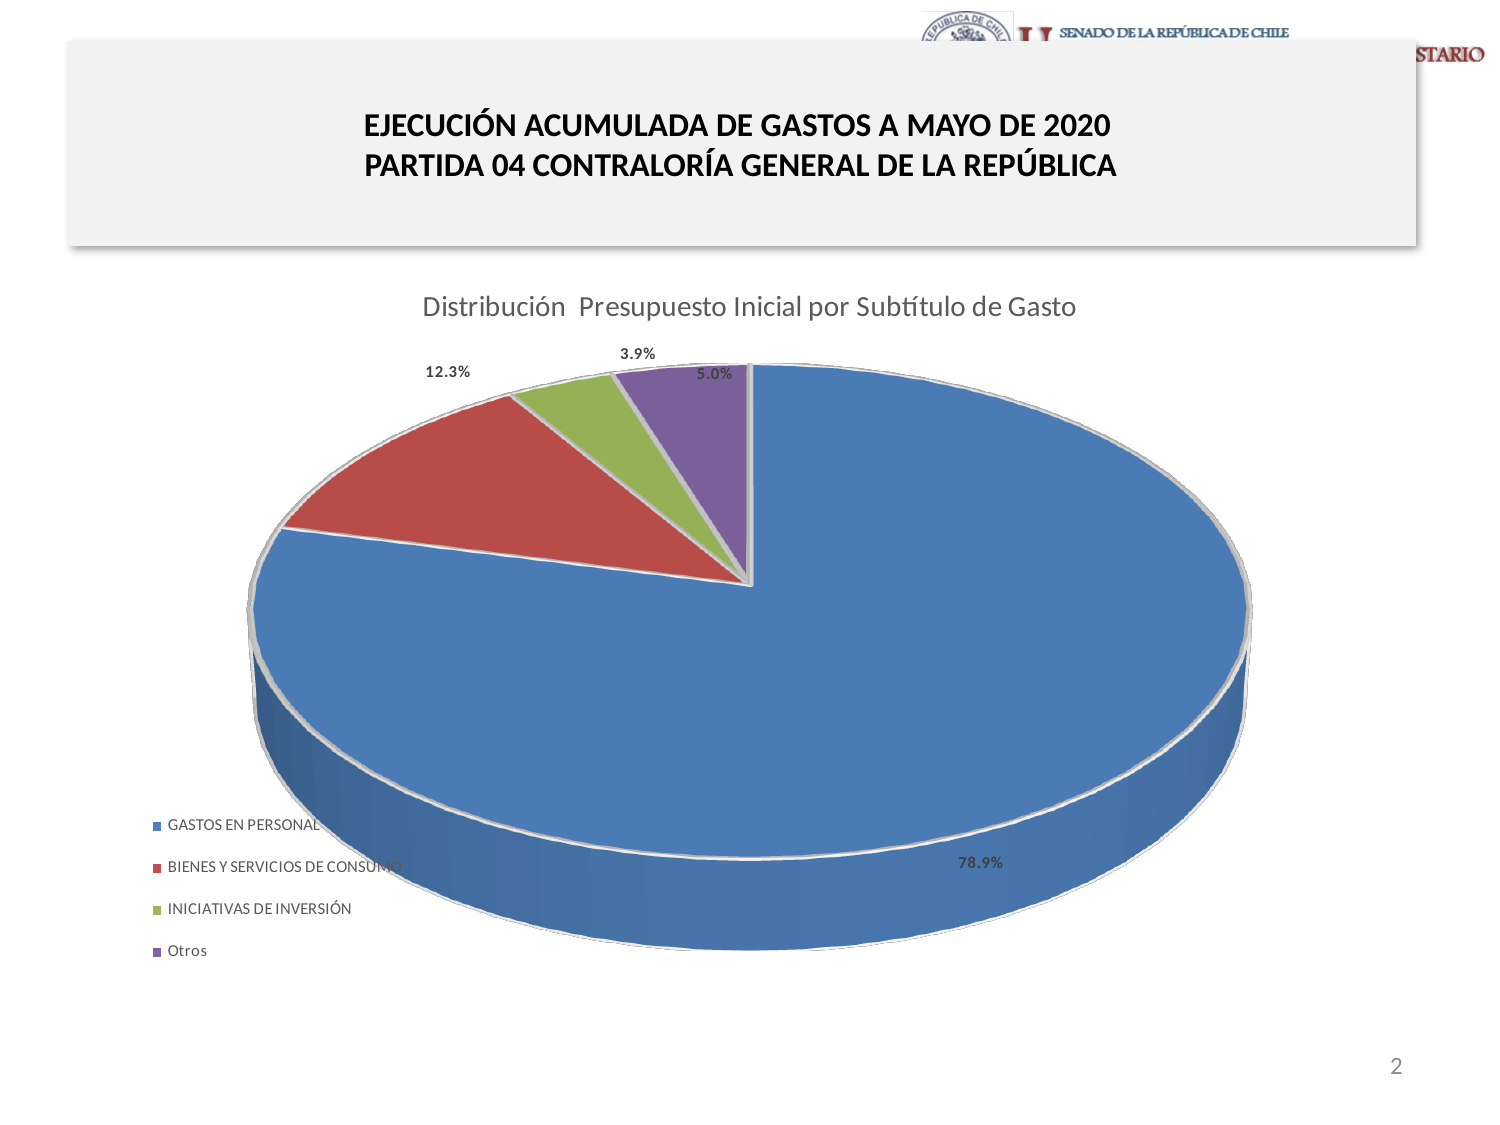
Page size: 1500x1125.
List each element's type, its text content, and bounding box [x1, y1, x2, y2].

title EJECUCIÓN ACUMULADA DE GASTOS A MAYO DE 2020 PARTIDA 04 CONTRALORÍA GENERAL DE LA REPÚBLICA [67, 41, 1415, 246]
picture [921, 0, 1500, 114]
chart [74, 262, 1426, 1006]
slide_number 2 [1067, 1035, 1418, 1095]
